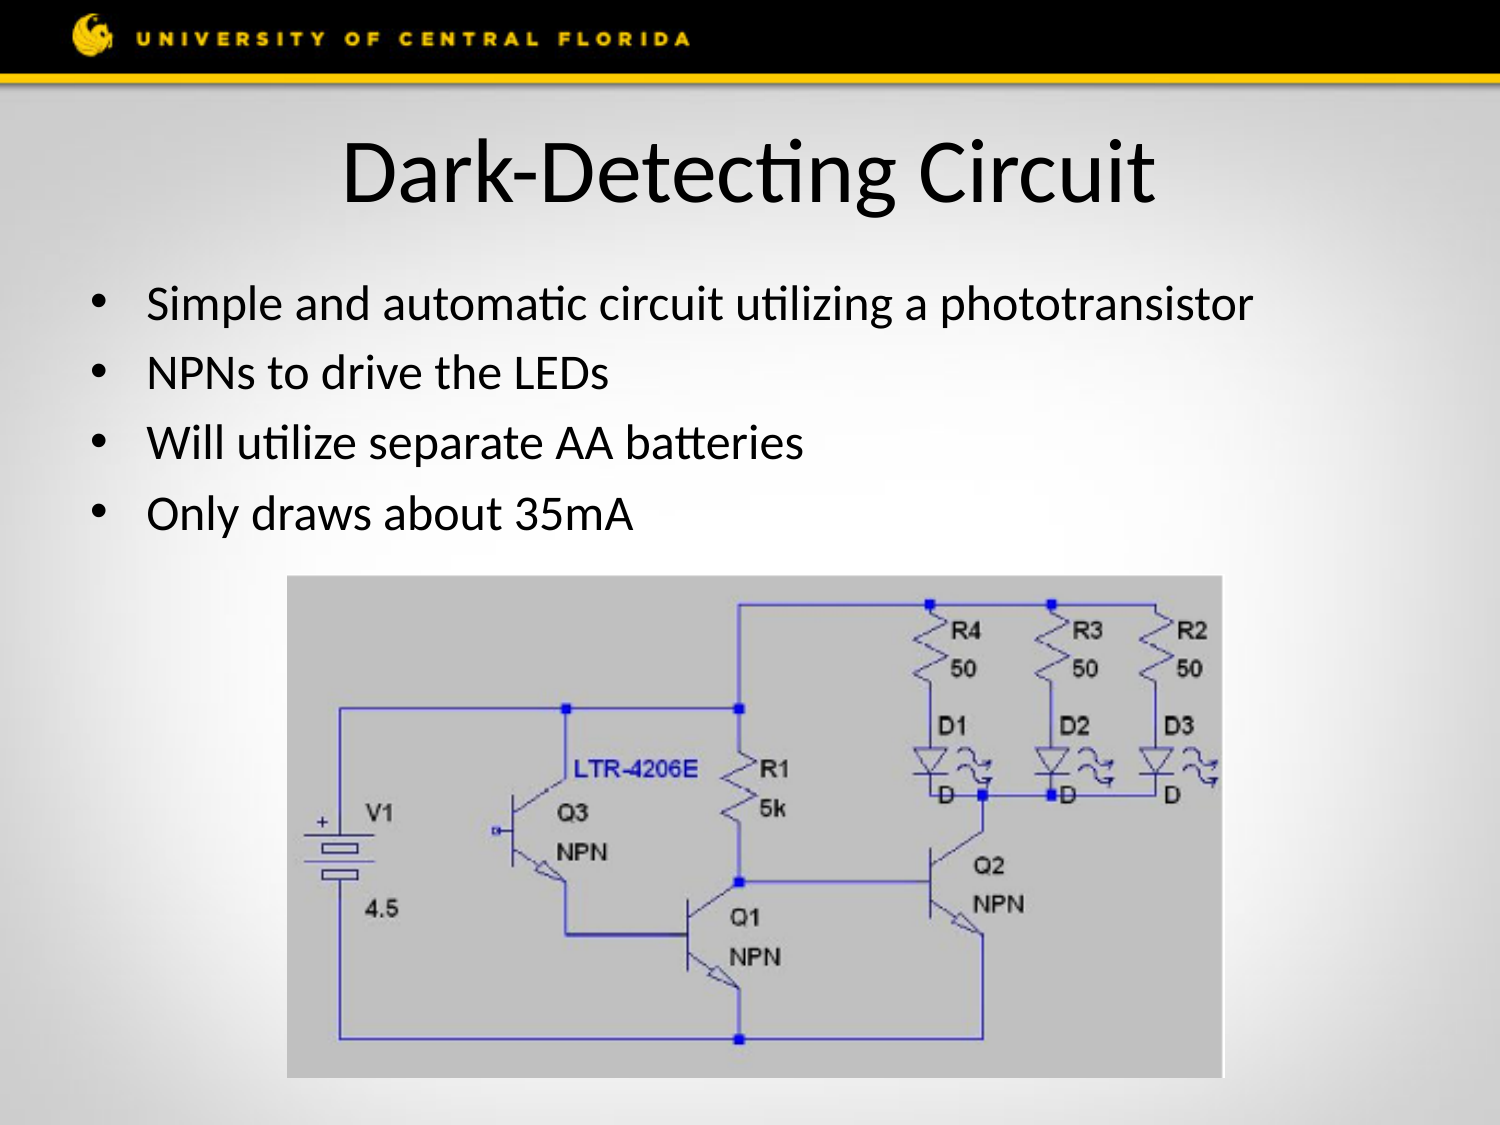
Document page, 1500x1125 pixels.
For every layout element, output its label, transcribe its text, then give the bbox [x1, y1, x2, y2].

picture [0, 0, 1500, 1125]
title Dark-Detecting Circuit [75, 99, 1425, 233]
footer [75, 987, 1425, 1103]
list Simple and automatic circuit utilizing a phototransistor NPNs to drive the LEDs Will utilize separate AA batteries Only draws about 35mA [75, 262, 1425, 613]
